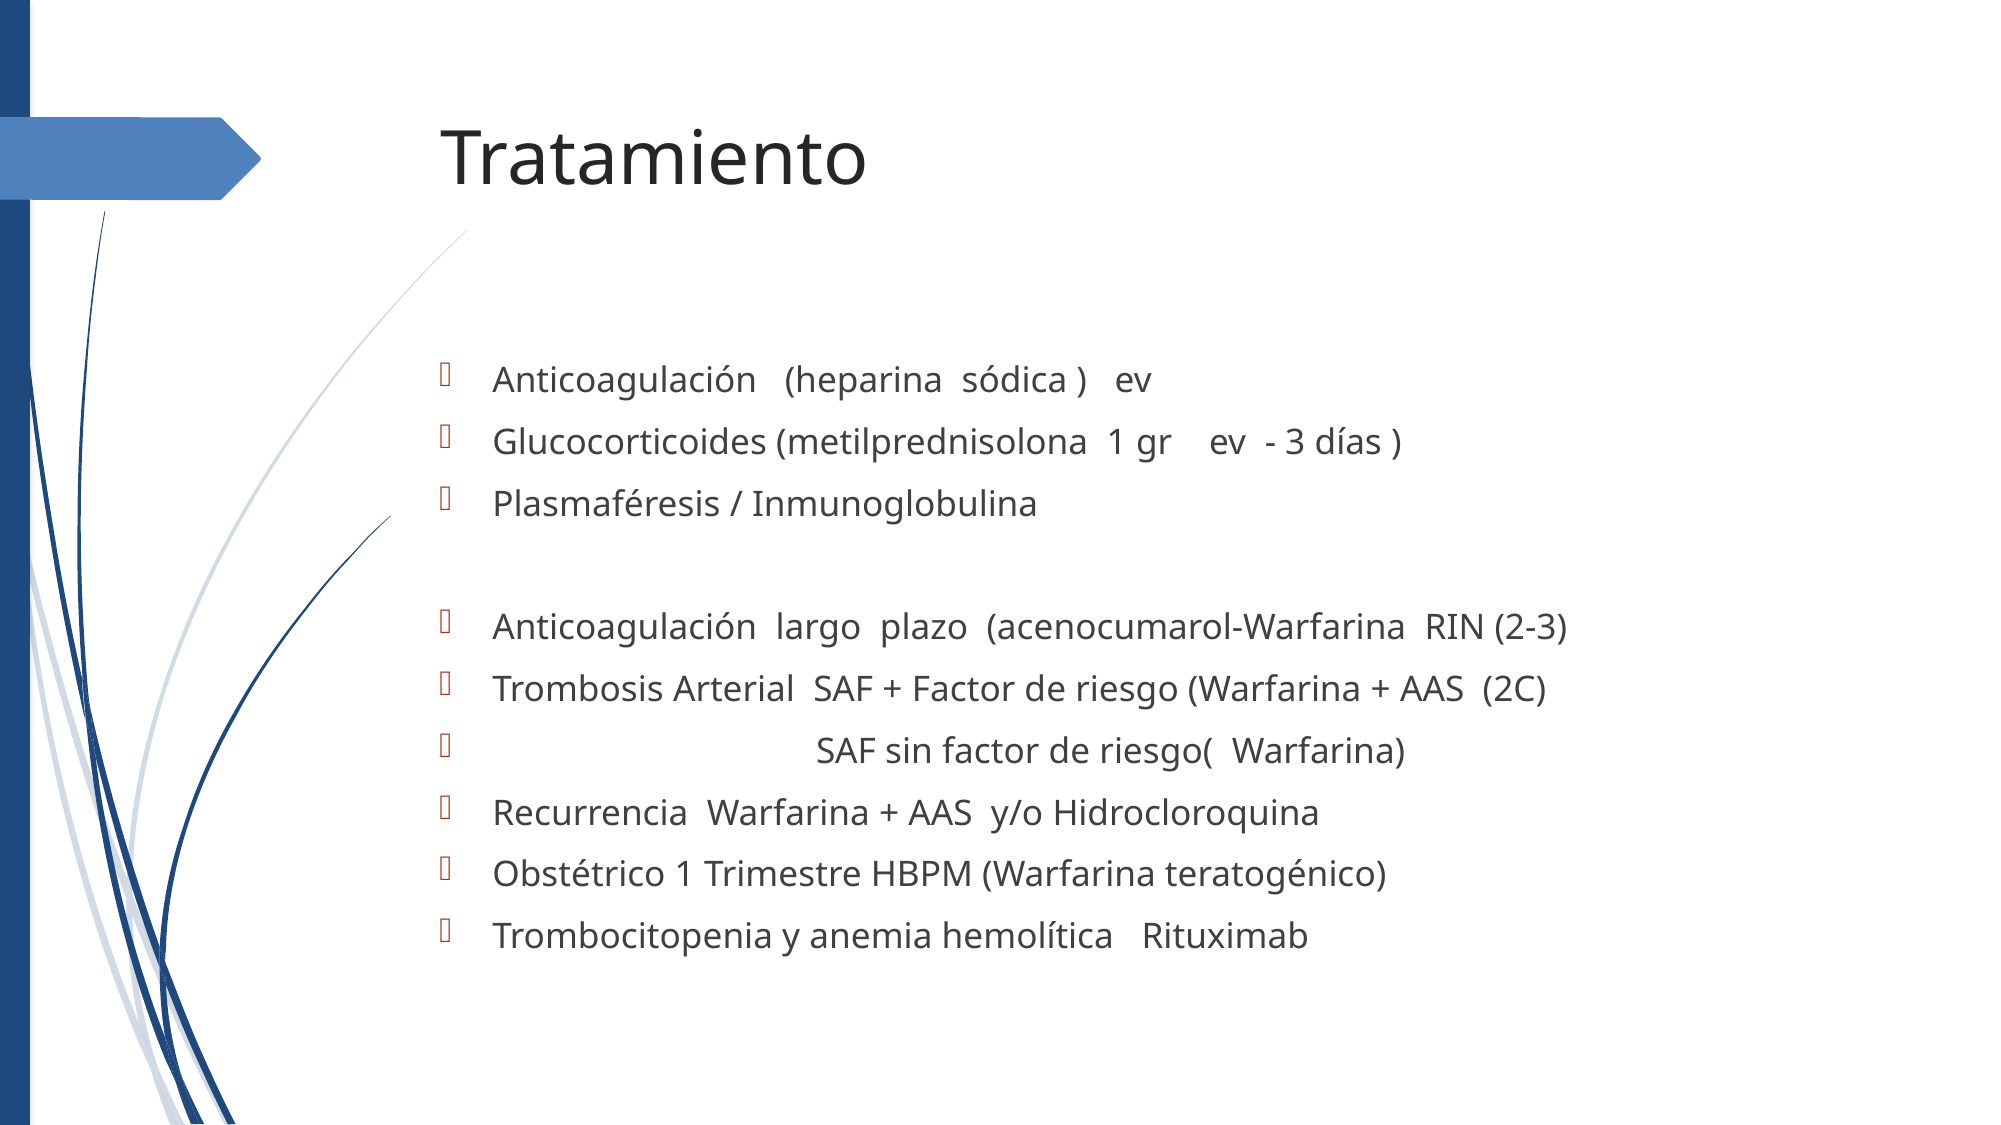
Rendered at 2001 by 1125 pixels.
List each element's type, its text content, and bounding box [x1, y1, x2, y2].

text_box Tratamiento [425, 102, 1888, 313]
text_box Anticoagulación (heparina sódica ) ev Glucocorticoides (metilprednisolona 1 gr ev - 3 días ) Plasmaféresis / Inmunoglobulina Anticoagulación largo plazo (acenocumarol-Warfarina RIN (2-3) Trombosis Arterial SAF + Factor de riesgo (Warfarina + AAS (2C) SAF sin factor de riesgo( Warfarina) Recurrencia Warfarina + AAS y/o Hidrocloroquina Obstétrico 1 Trimestre HBPM (Warfarina teratogénico) Trombocitopenia y anemia hemolítica Rituximab [424, 349, 1888, 970]
